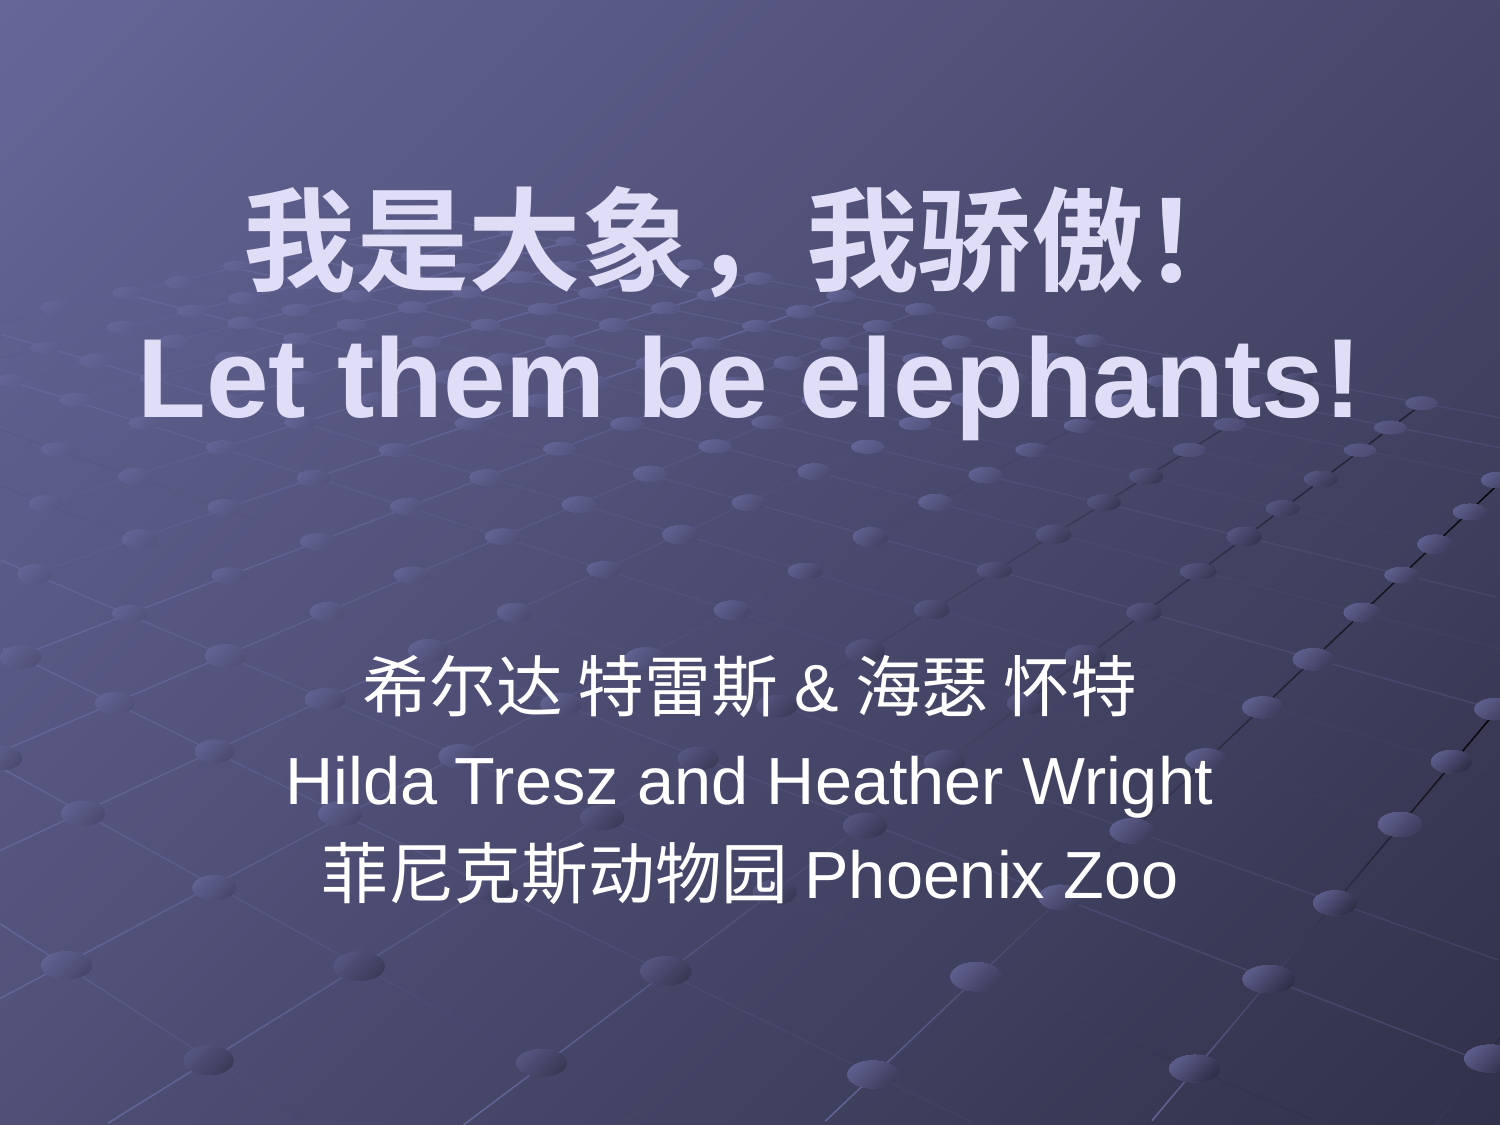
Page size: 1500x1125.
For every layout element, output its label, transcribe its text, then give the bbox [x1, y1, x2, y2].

title 我是大象，我骄傲！ Let them be elephants! [112, 162, 1388, 448]
subtitle 希尔达 特雷斯&海瑟 怀特 Hilda Tresz and Heather Wright 菲尼克斯动物园Phoenix Zoo [225, 637, 1275, 925]
